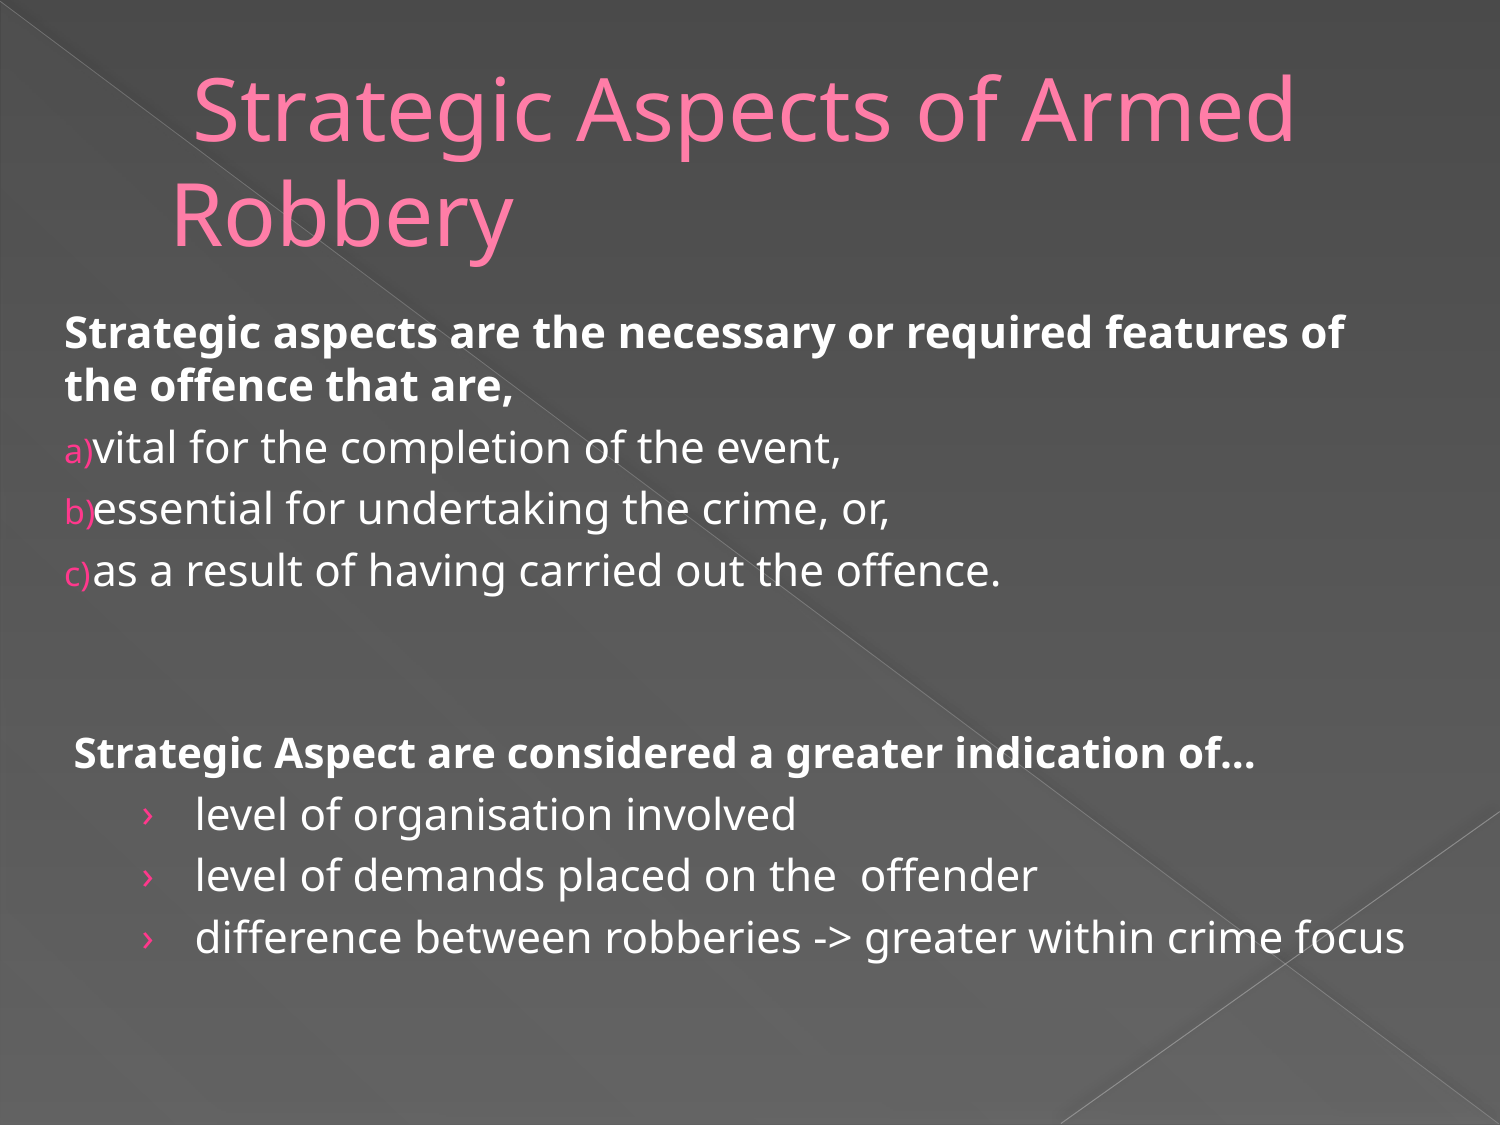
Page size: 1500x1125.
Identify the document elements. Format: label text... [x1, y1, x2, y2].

list Strategic aspects are the necessary or required features of the offence that are, vital for the completion of the event, essential for undertaking the crime, or, as a result of having carried out the offence. Strategic Aspect are considered a greater indication of... level of organisation involved level of demands placed on the offender difference between robberies -> greater within crime focus [49, 250, 1445, 1059]
title Strategic Aspects of Armed Robbery [75, 43, 1425, 250]
